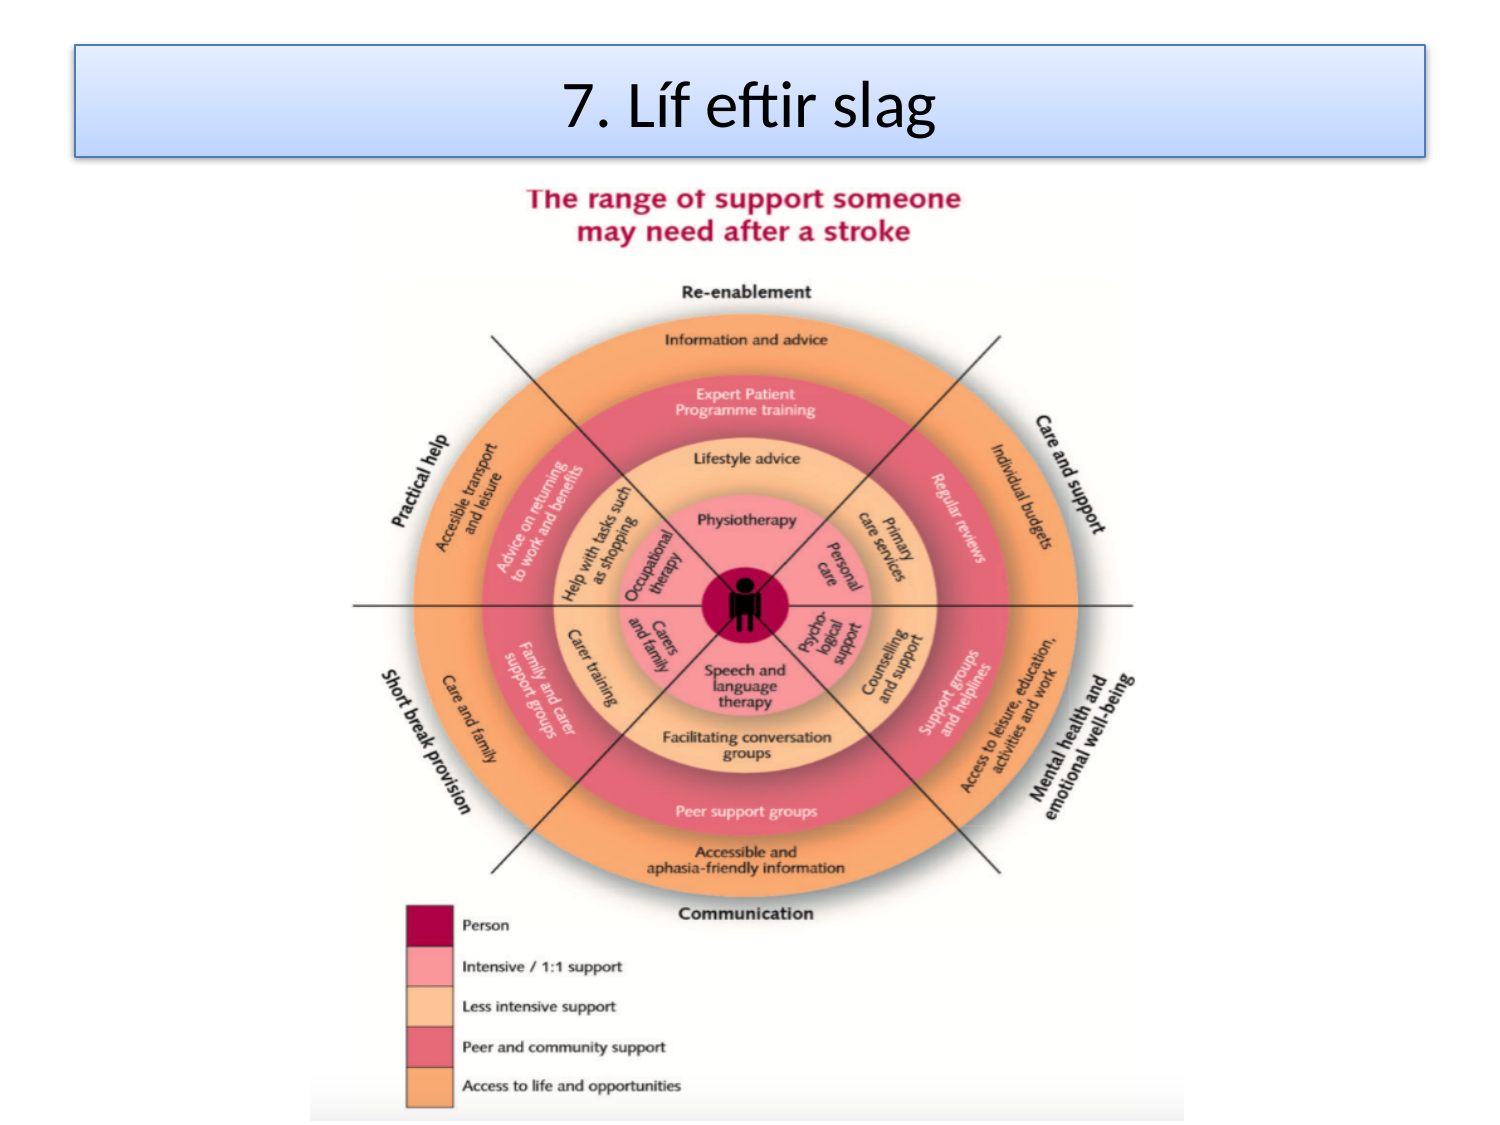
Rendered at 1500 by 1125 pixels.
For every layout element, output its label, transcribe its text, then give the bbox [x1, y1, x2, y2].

picture [310, 181, 1184, 1121]
title 7. Líf eftir slag [74, 44, 1426, 158]
